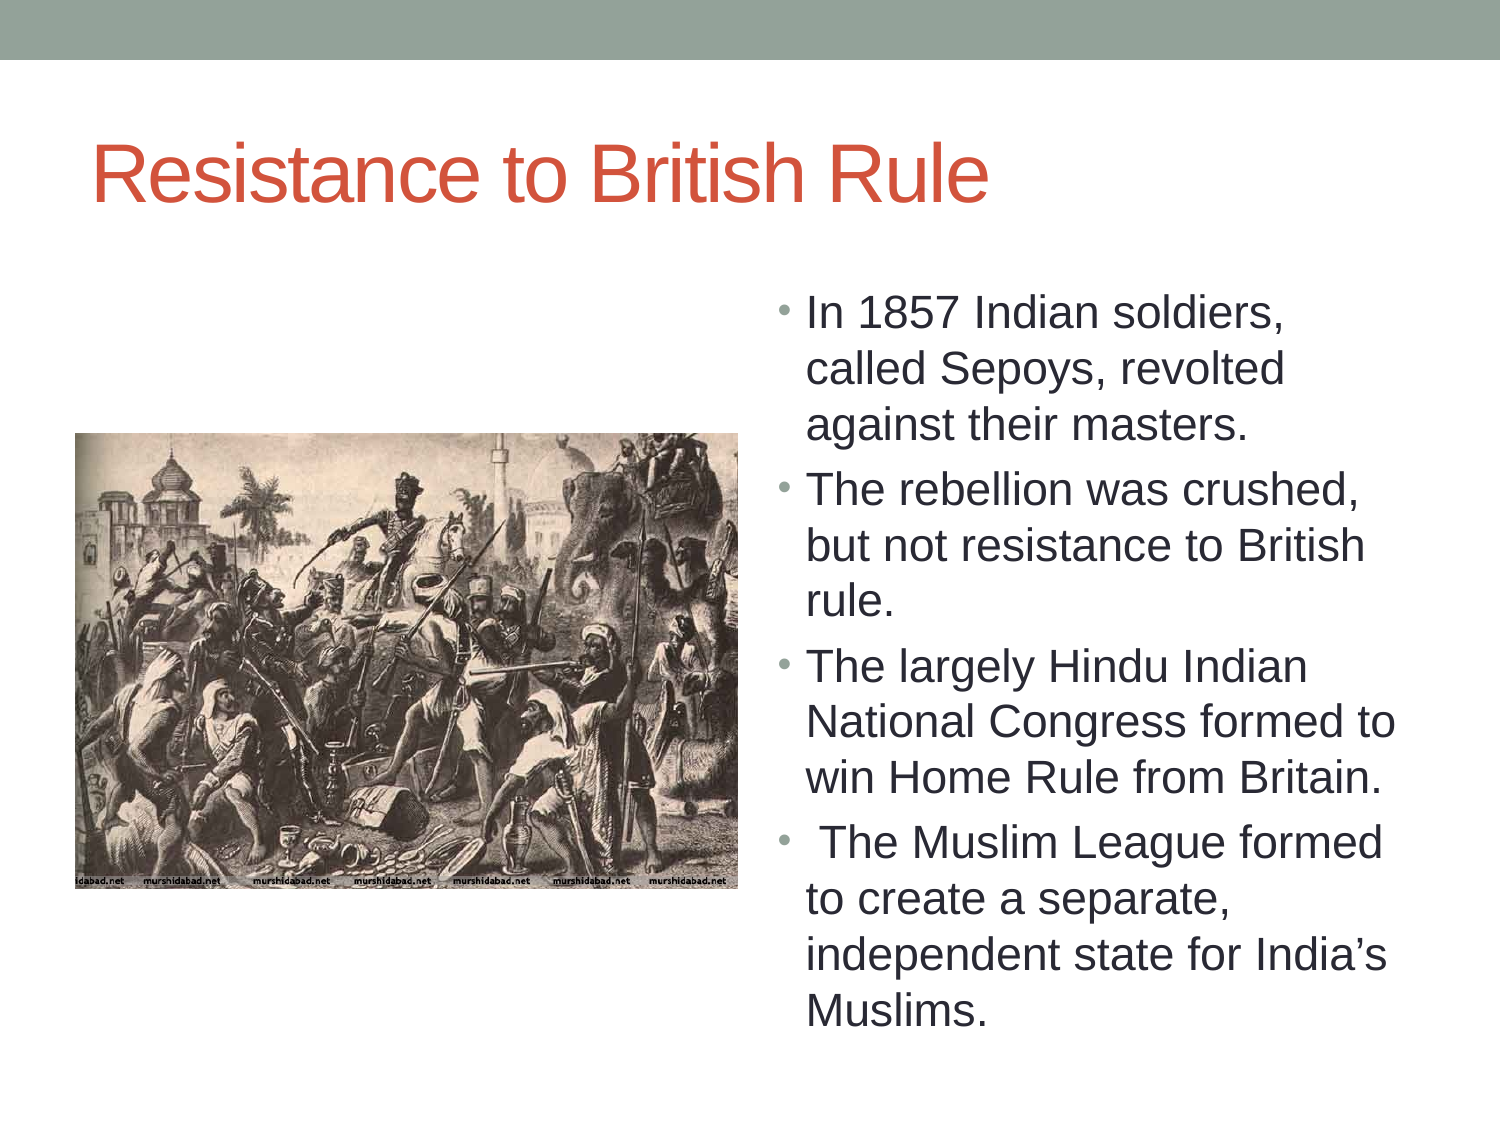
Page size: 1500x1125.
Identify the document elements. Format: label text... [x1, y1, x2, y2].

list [74, 274, 738, 1049]
title Resistance to British Rule [75, 87, 1425, 250]
list In 1857 Indian soldiers, called Sepoys, revolted against their masters. The rebellion was crushed, but not resistance to British rule. The largely Hindu Indian National Congress formed to win Home Rule from Britain. The Muslim League formed to create a separate, independent state for India’s Muslims. [762, 274, 1425, 1049]
